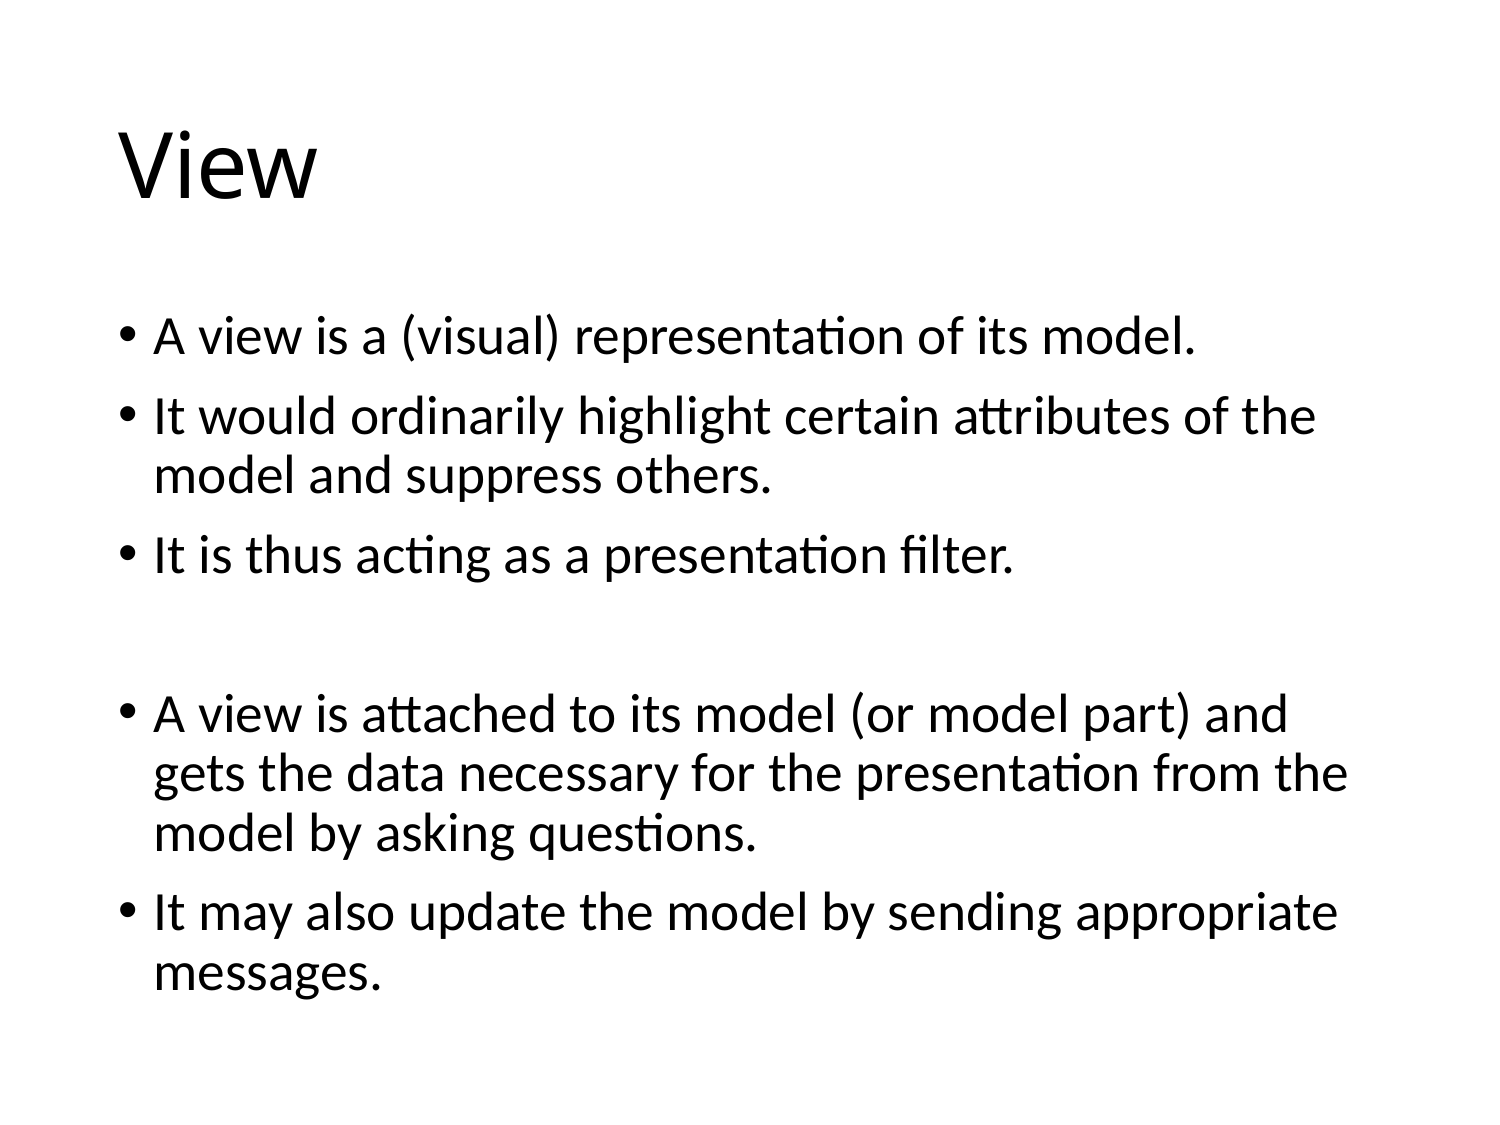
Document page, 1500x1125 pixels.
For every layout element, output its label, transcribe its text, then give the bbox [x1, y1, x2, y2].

list A view is a (visual) representation of its model. It would ordinarily highlight certain attributes of the model and suppress others. It is thus acting as a presentation filter. A view is attached to its model (or model part) and gets the data necessary for the presentation from the model by asking questions. It may also update the model by sending appropriate messages. [103, 299, 1397, 1014]
title View [103, 59, 1397, 278]
